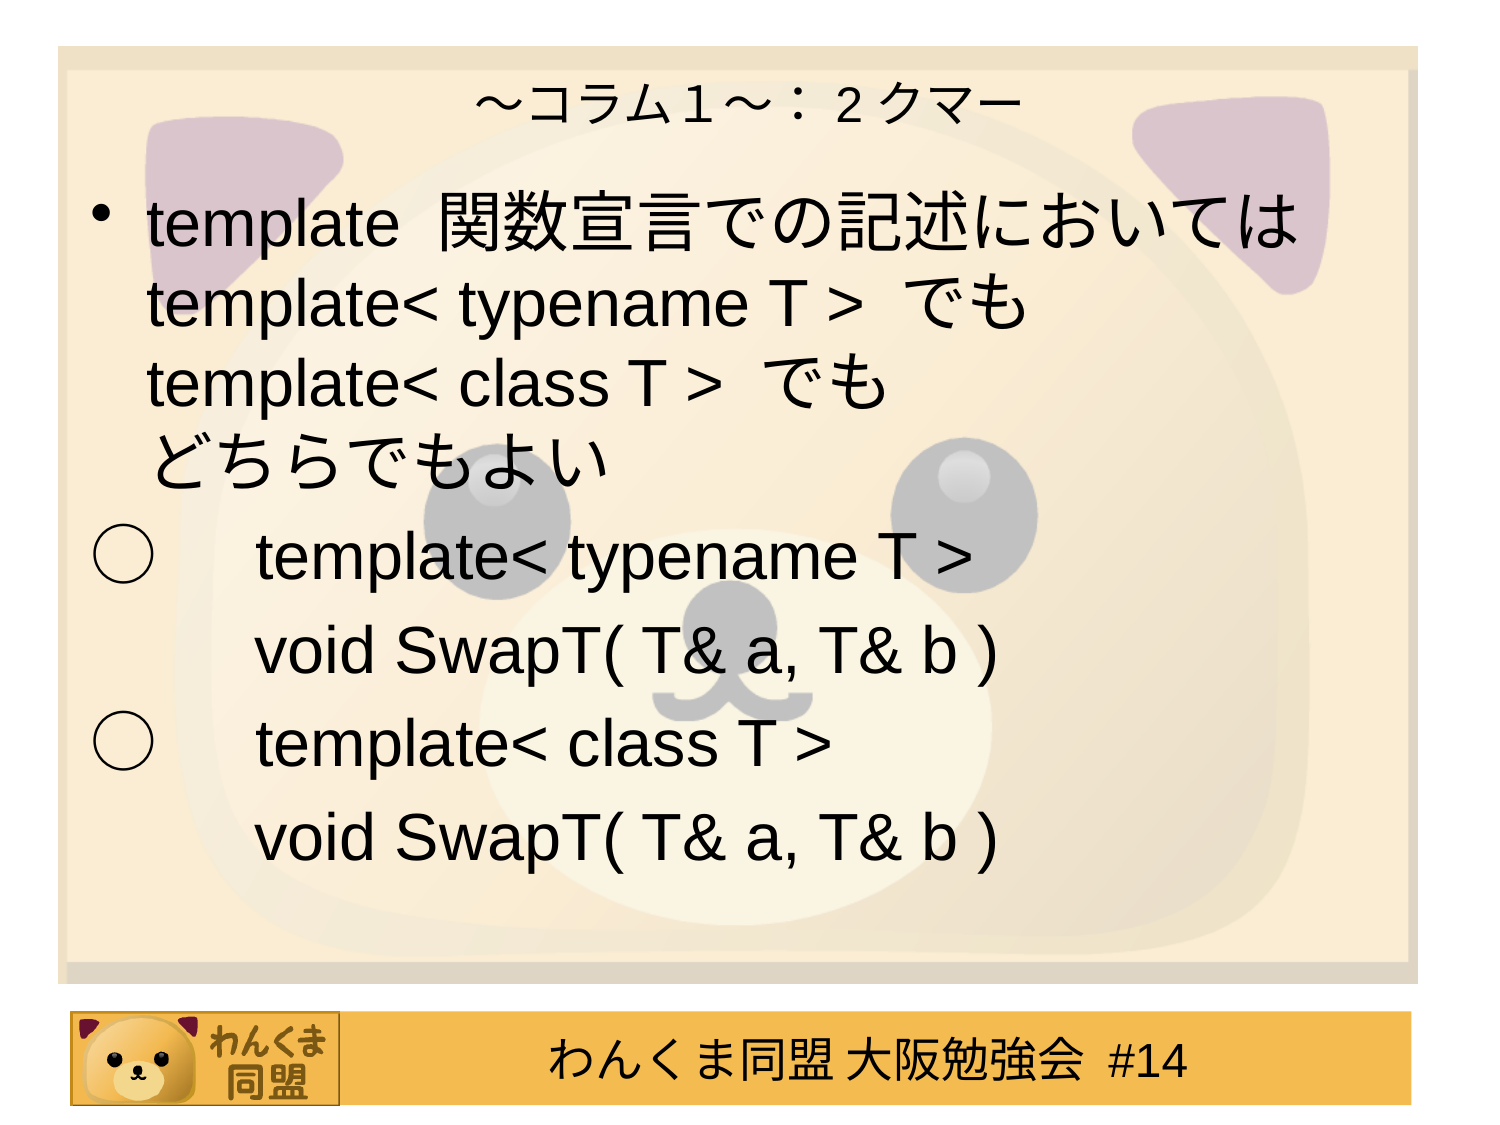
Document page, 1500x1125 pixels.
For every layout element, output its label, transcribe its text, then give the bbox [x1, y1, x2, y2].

list template 関数宣言での記述においては template< typename T > でも template< class T > でも どちらでもよい ○ template< typename T > void SwapT( T& a, T& b ) ○ template< class T > void SwapT( T& a, T& b ) [74, 172, 1426, 1006]
picture [58, 46, 1418, 984]
title ～コラム１～：2クマー [74, 44, 1426, 162]
picture [70, 1011, 340, 1106]
